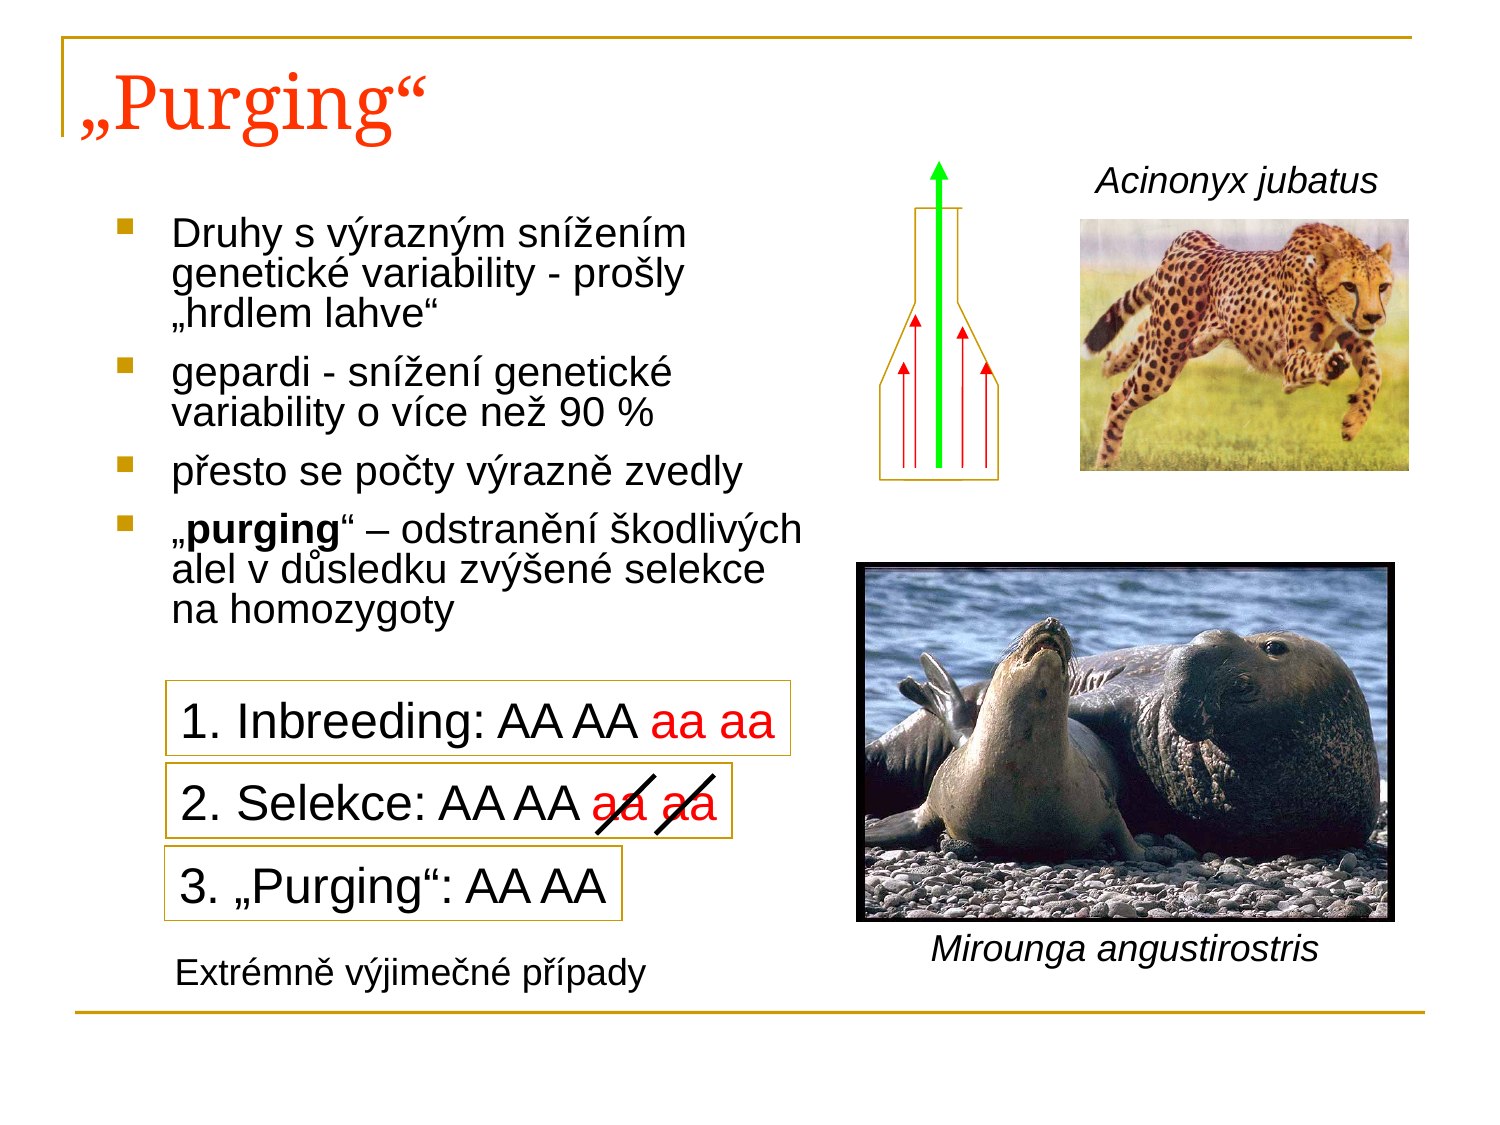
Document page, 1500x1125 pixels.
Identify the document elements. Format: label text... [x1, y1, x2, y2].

text_box Extrémně výjimečné případy [159, 940, 662, 1001]
text_box Acinonyx jubatus [1081, 148, 1394, 209]
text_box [879, 207, 999, 481]
list Druhy s výrazným snížením genetické variability - prošly „hrdlem lahve“ gepardi - snížení genetické variability o více než 90 % přesto se počty výrazně zvedly „purging“ – odstranění škodlivých alel v důsledku zvýšené selekce na homozygoty [100, 208, 833, 681]
title „Purging“ [64, 46, 1303, 188]
text_box 3. „Purging“: AA AA [164, 846, 623, 921]
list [1080, 219, 1409, 472]
text_box Mirounga angustirostris [915, 930, 1335, 1022]
text_box 1. Inbreeding: AA AA aa aa [166, 680, 791, 756]
text_box 2. Selekce: AA AA aa aa [165, 763, 732, 838]
text_box [932, 160, 946, 206]
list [855, 562, 1395, 923]
